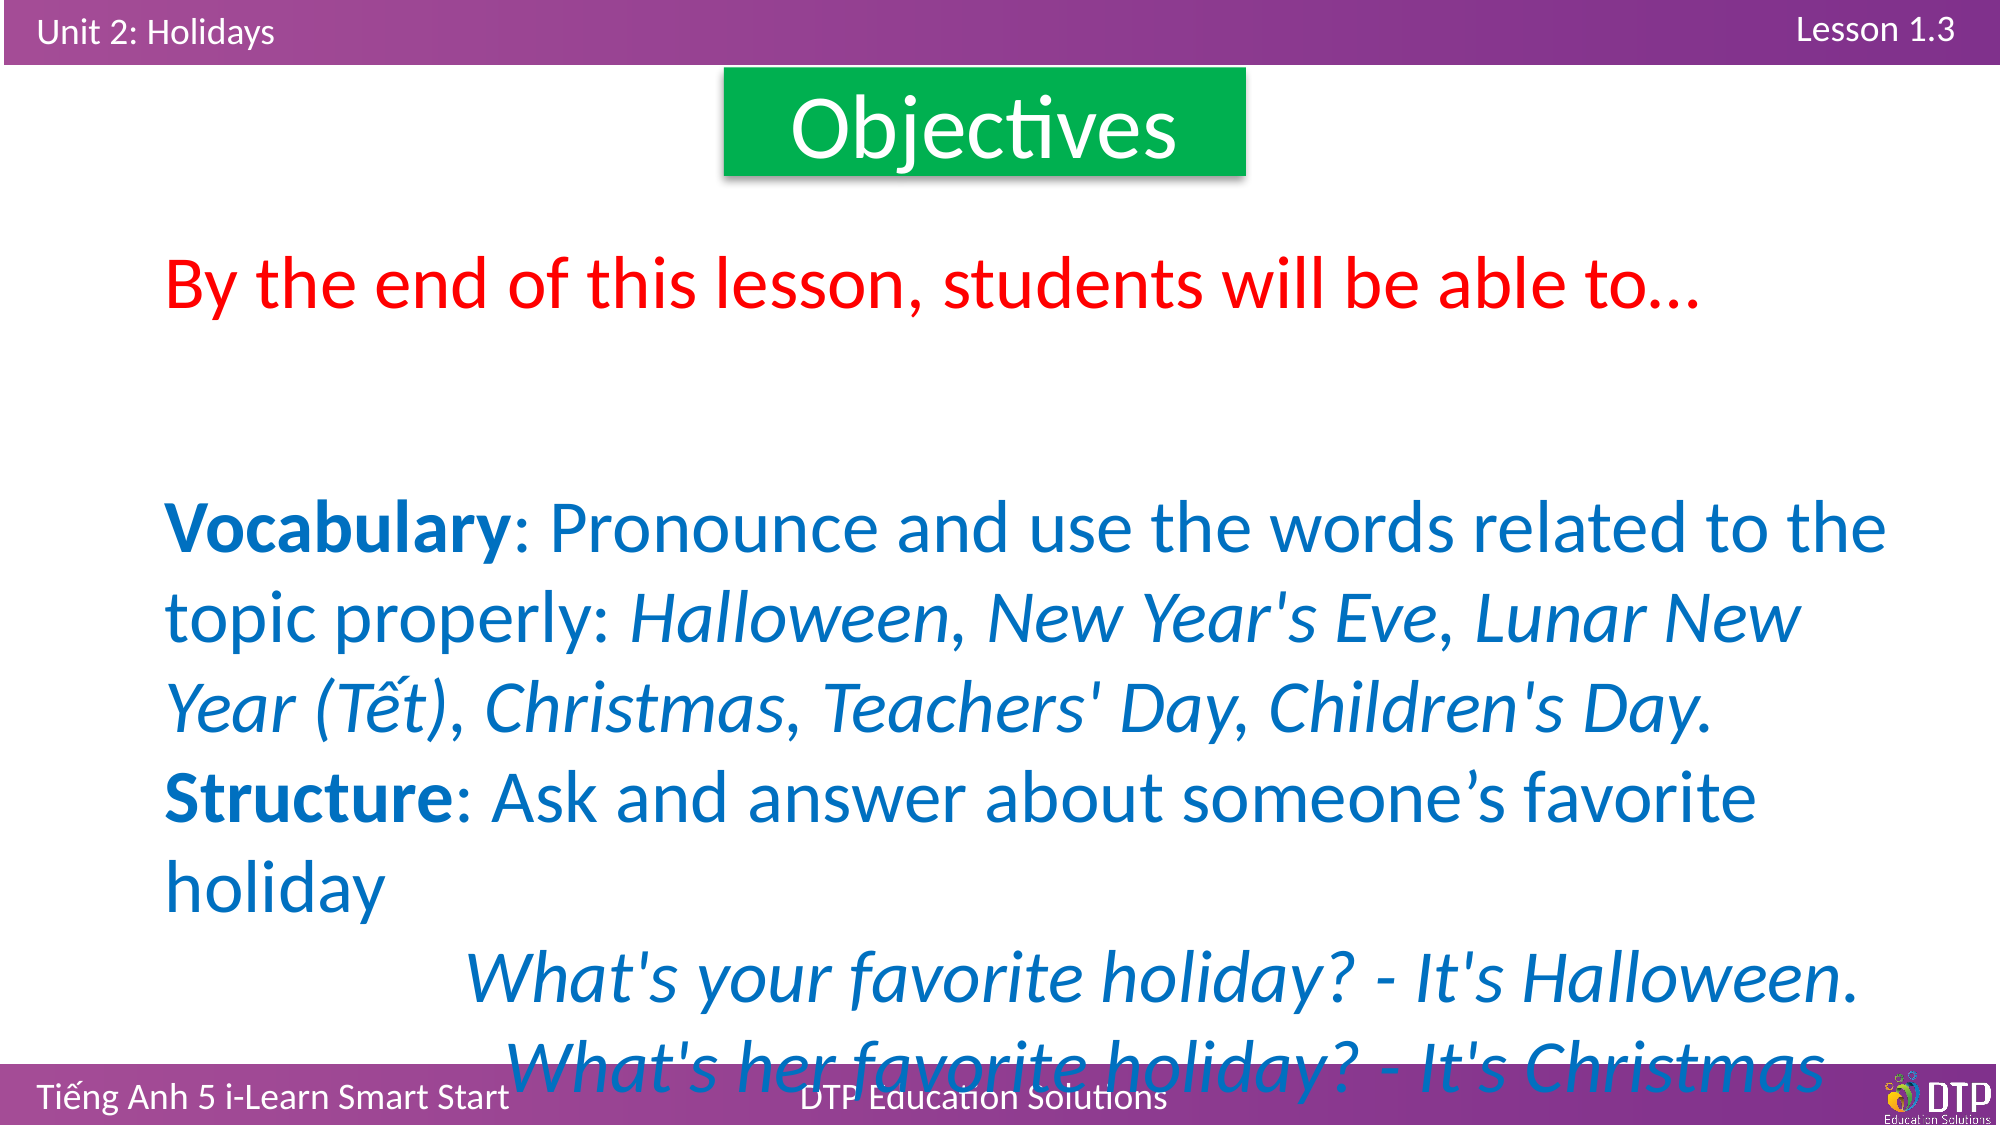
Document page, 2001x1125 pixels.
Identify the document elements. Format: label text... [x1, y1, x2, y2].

text_box Objectives [723, 66, 1247, 177]
picture [4, 0, 2000, 65]
picture [0, 1064, 150, 1125]
text_box By the end of this lesson, students will be able to… Vocabulary: Pronounce and use the words related to the topic properly: Halloween, New Year's Eve, Lunar New Year (Tết), Christmas, Teachers' Day, Children's Day. Structure: Ask and answer about someone’s favorite holiday What's your favorite holiday? - It's Halloween. What's her favorite holiday? - It's Christmas [150, 226, 1927, 1125]
picture [1927, 1064, 1996, 1125]
